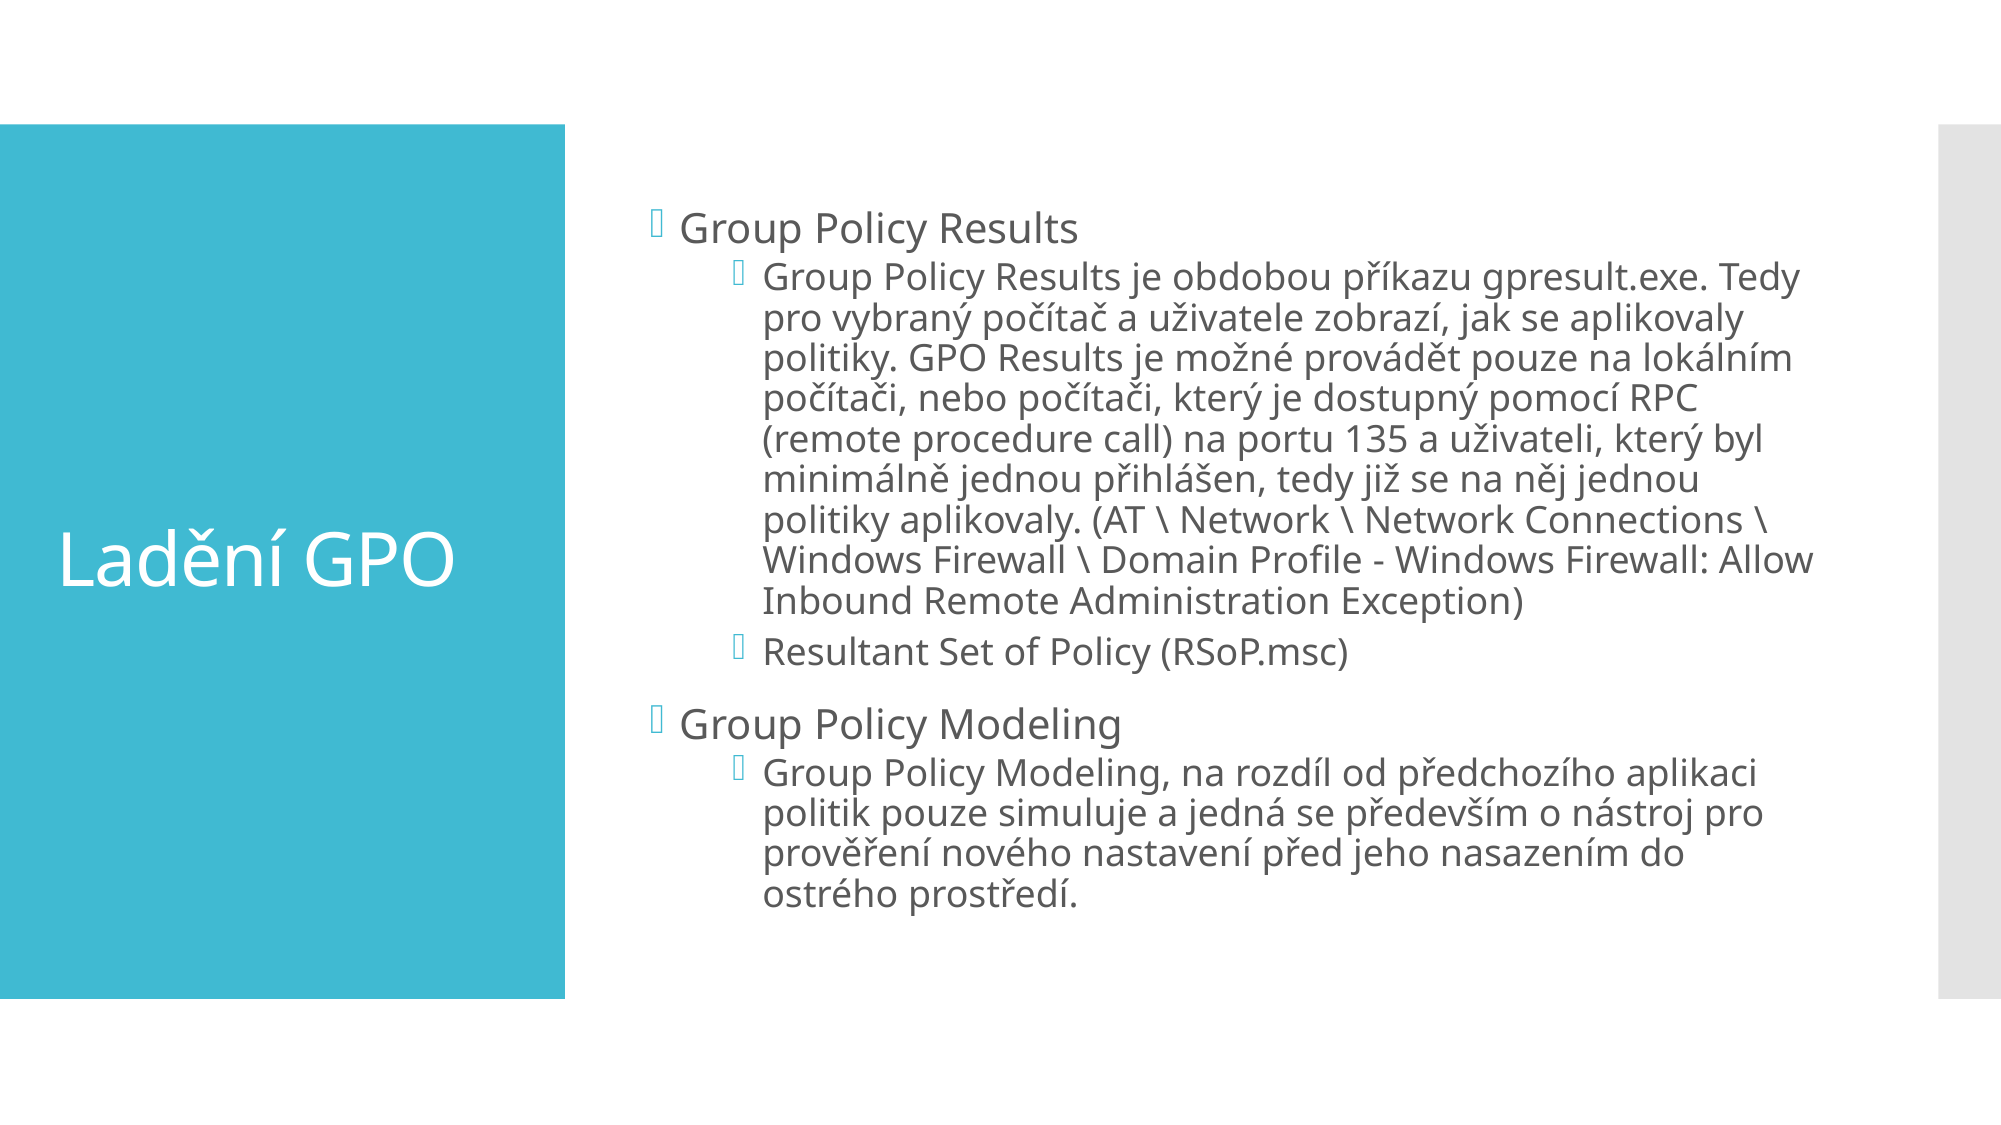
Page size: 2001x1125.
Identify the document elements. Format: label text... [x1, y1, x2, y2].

title Ladění GPO [41, 184, 525, 940]
list Group Policy Results Group Policy Results je obdobou příkazu gpresult.exe. Tedy pro vybraný počítač a uživatele zobrazí, jak se aplikovaly politiky. GPO Results je možné provádět pouze na lokálním počítači, nebo počítači, který je dostupný pomocí RPC (remote procedure call) na portu 135 a uživateli, který byl minimálně jednou přihlášen, tedy již se na něj jednou politiky aplikovaly. (AT \ Network \ Network Connections \ Windows Firewall \ Domain Profile - Windows Firewall: Allow Inbound Remote Administration Exception) Resultant Set of Policy (RSoP.msc) Group Policy Modeling Group Policy Modeling, na rozdíl od předchozího aplikaci politik pouze simuluje a jedná se především o nástroj pro prověření nového nastavení před jeho nasazením do ostrého prostředí. [634, 141, 1835, 982]
